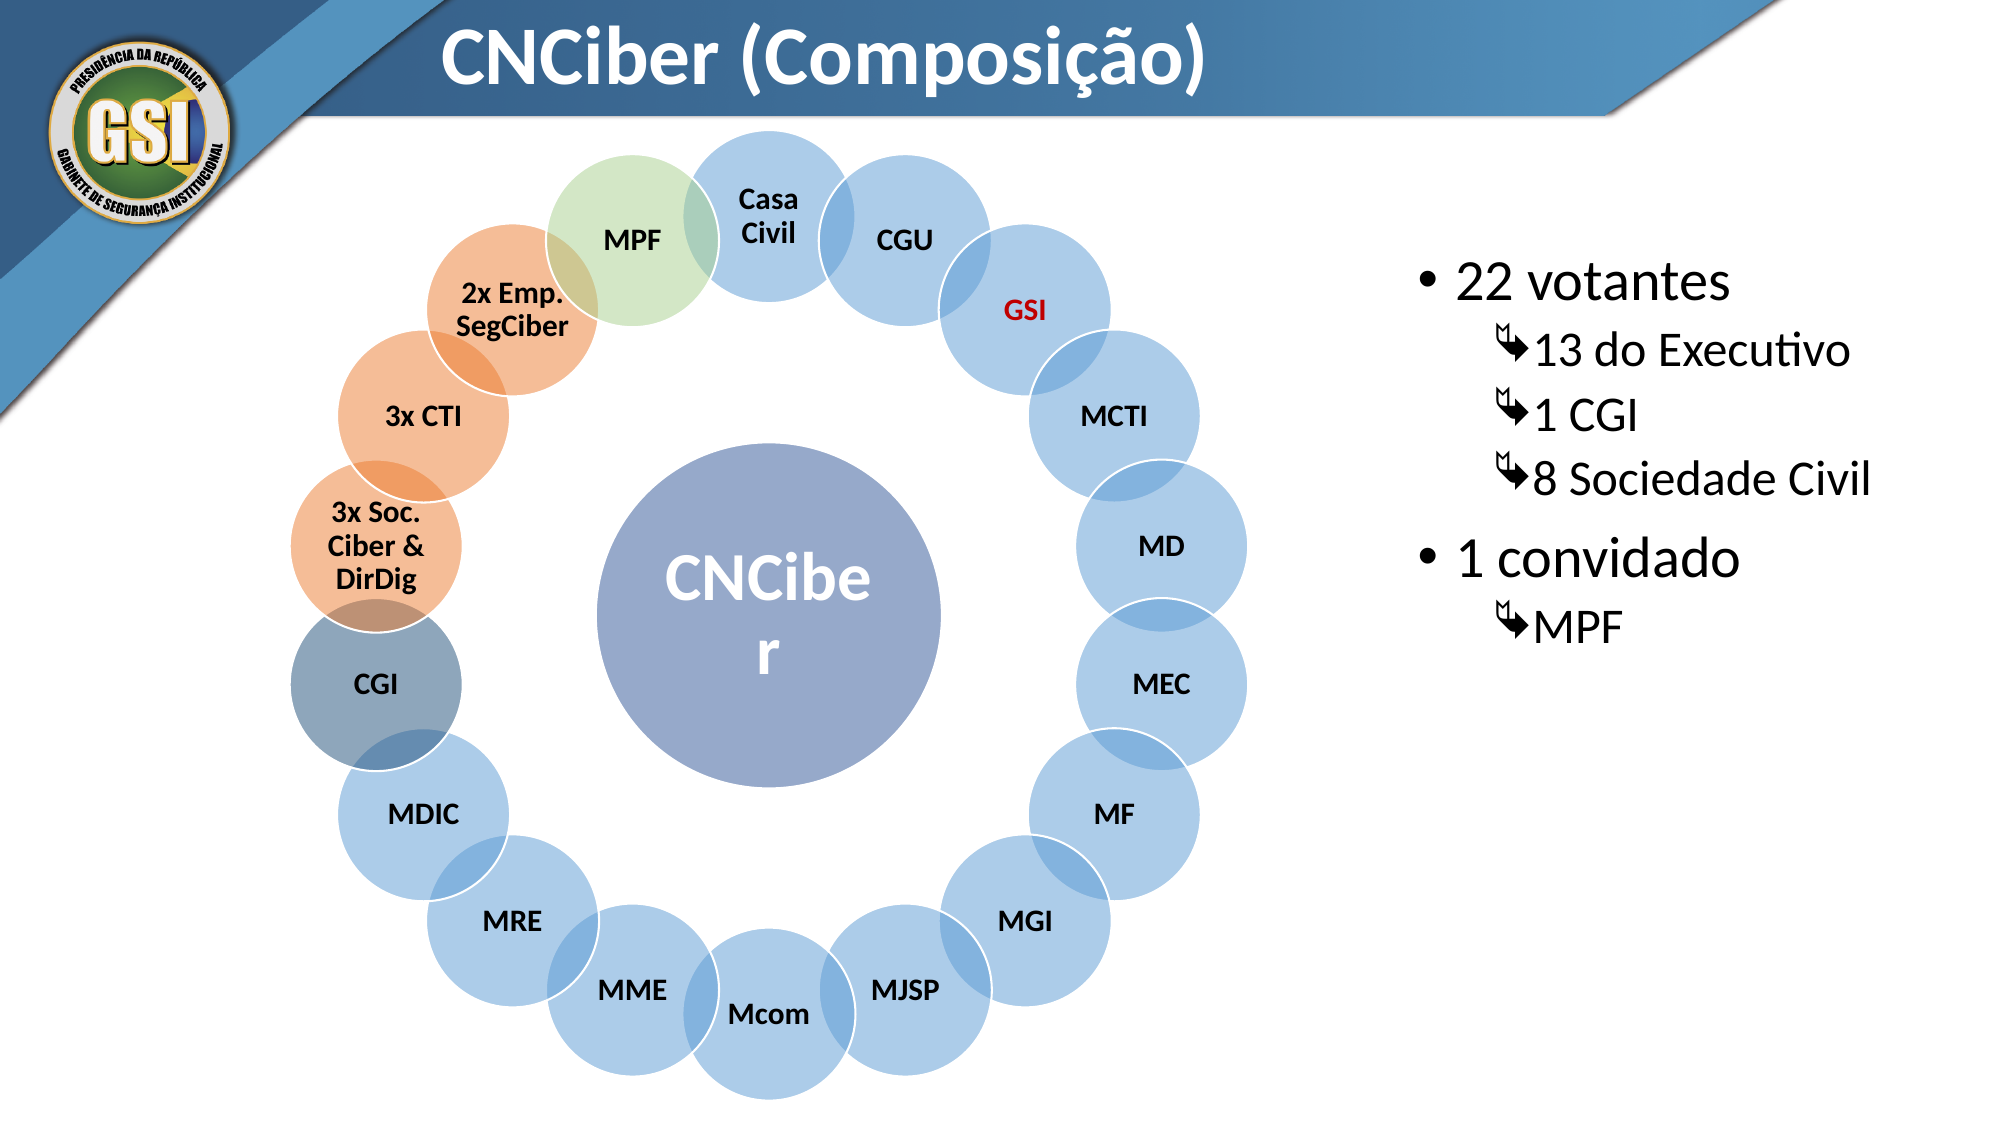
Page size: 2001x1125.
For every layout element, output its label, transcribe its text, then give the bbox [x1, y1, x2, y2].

list 22 votantes 13 do Executivo 1 CGI 8 Sociedade Civil 1 convidado MPF [1402, 242, 1890, 1086]
picture [0, 0, 2000, 1123]
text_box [196, 129, 1341, 1101]
title CNCiber (Composição) [426, 0, 1610, 115]
